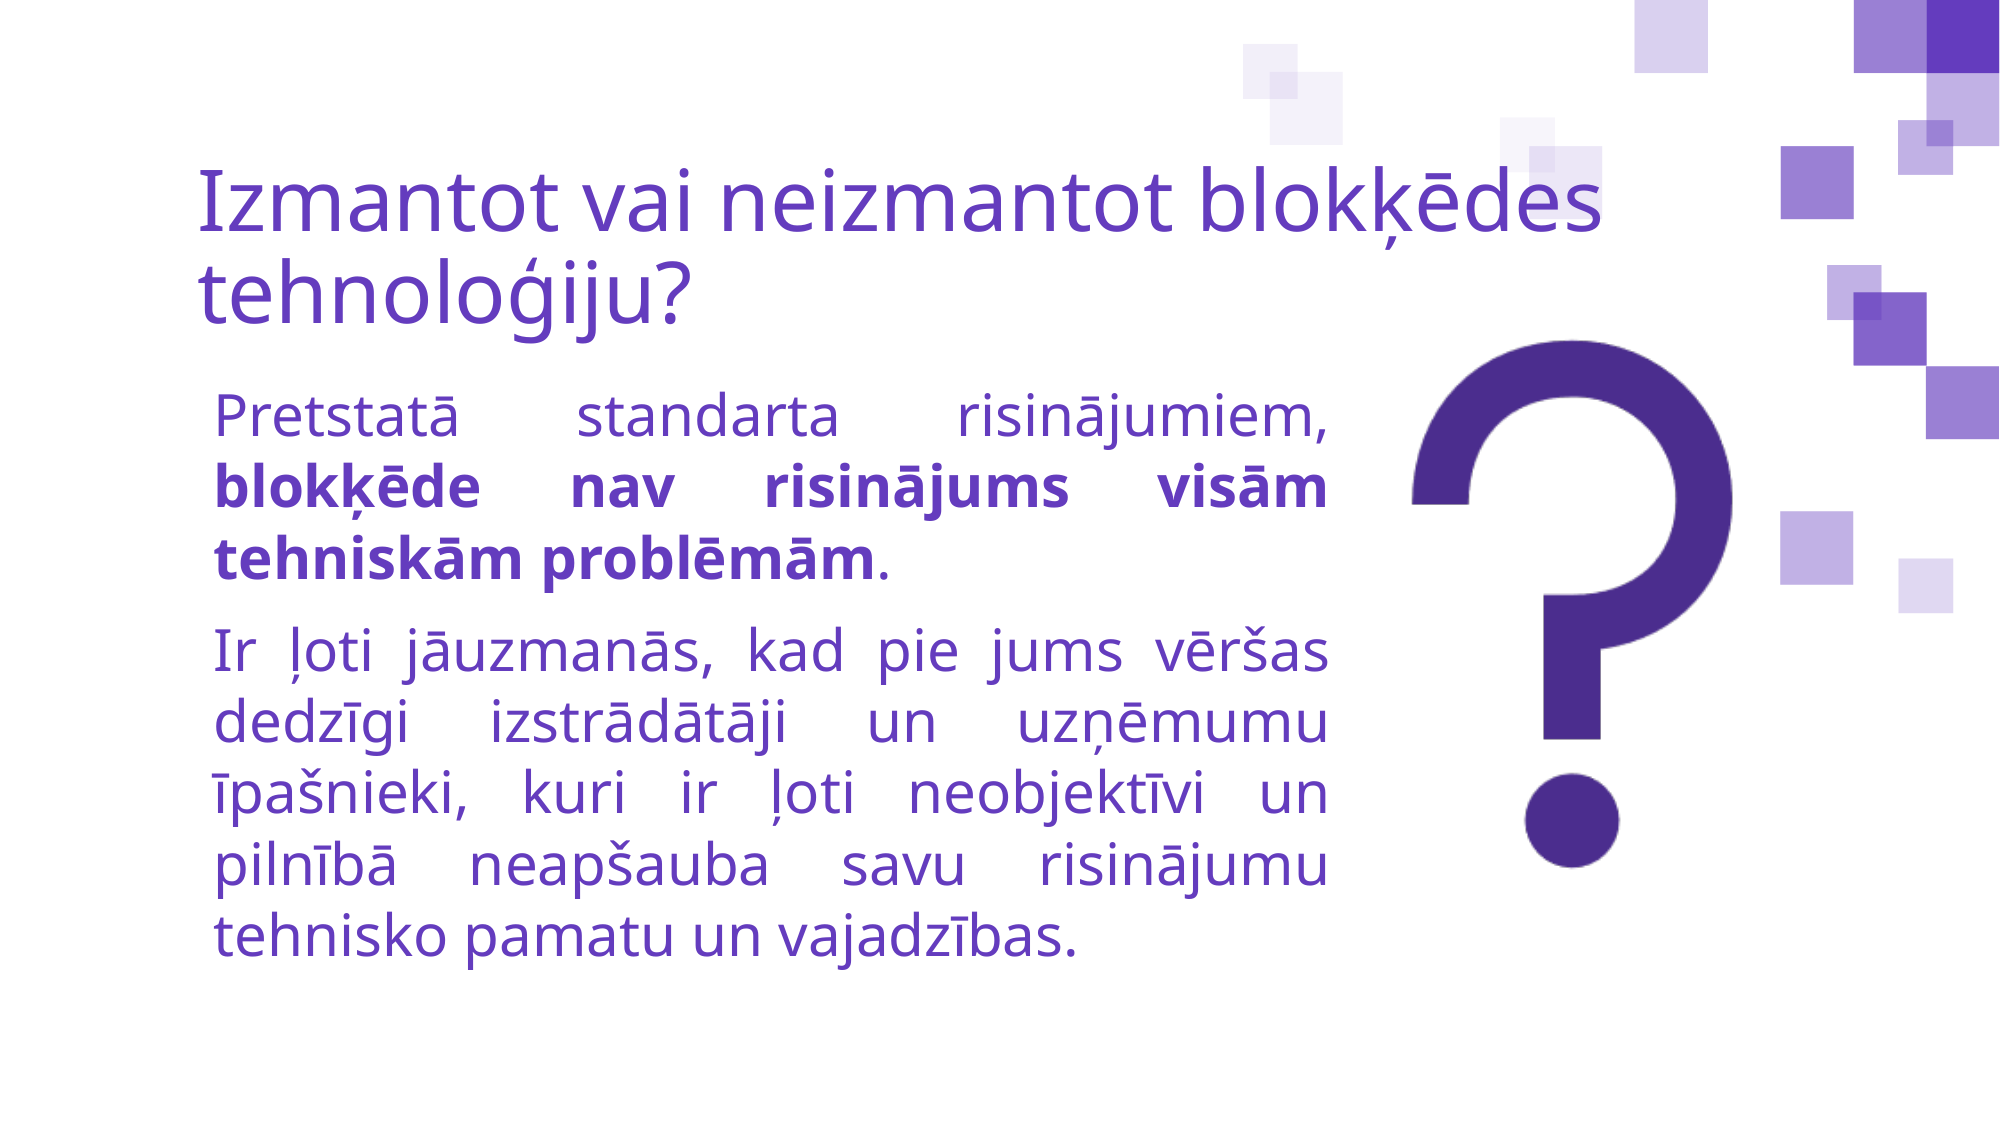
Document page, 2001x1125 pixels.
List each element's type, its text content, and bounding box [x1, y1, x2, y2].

list Pretstatā standarta risinājumiem, blokķēde nav risinājums visām tehniskām problēmām. Ir ļoti jāuzmanās, kad pie jums vēršas dedzīgi izstrādātāji un uzņēmumu īpašnieki, kuri ir ļoti neobjektīvi un pilnībā neapšauba savu risinājumu tehnisko pamatu un vajadzības. [198, 372, 1346, 1055]
picture [1219, 0, 2000, 946]
list Izmantot vai neizmantot blokķēdes tehnoloģiju? [182, 149, 1718, 301]
